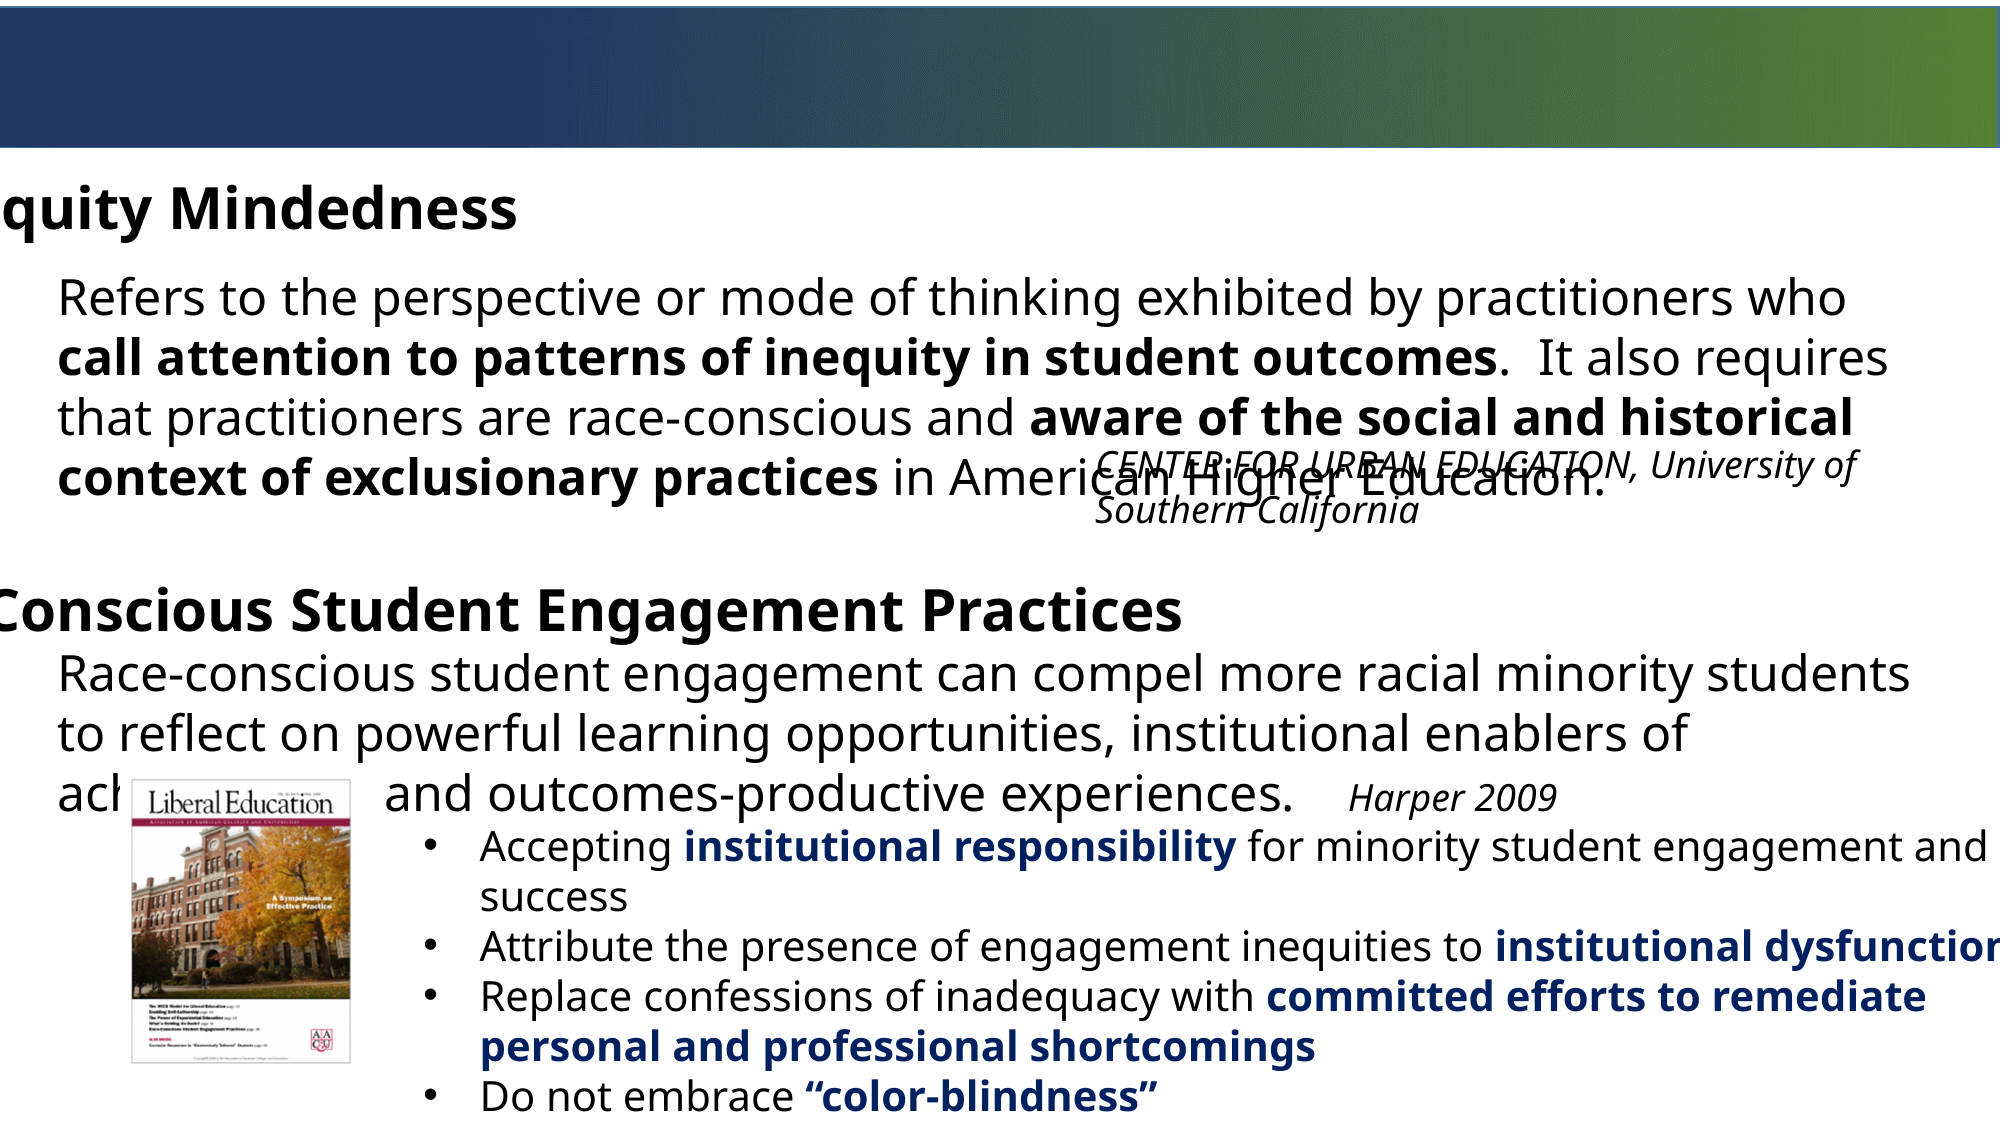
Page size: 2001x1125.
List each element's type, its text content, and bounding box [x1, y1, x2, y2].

picture [0, 6, 2000, 148]
text_box Refers to the perspective or mode of thinking exhibited by practitioners who call attention to patterns of inequity in student outcomes. It also requires that practitioners are race-conscious and aware of the social and historical context of exclusionary practices in American Higher Education. [42, 258, 1913, 514]
text_box Race-conscious student engagement can compel more racial minority students to reflect on powerful learning opportunities, institutional enablers of achievement, and outcomes-productive experiences. Harper 2009 [42, 633, 1986, 829]
text_box Accepting institutional responsibility for minority student engagement and success Attribute the presence of engagement inequities to institutional dysfunction Replace confessions of inadequacy with committed efforts to remediate personal and professional shortcomings Do not embrace “color-blindness” [408, 811, 2000, 1125]
text_box Race Conscious Student Engagement Practices [0, 565, 1199, 651]
picture [120, 769, 368, 1071]
text_box CENTER FOR URBAN EDUCATION, University of Southern California [1080, 433, 1913, 539]
text_box Equity Mindedness [0, 163, 533, 249]
